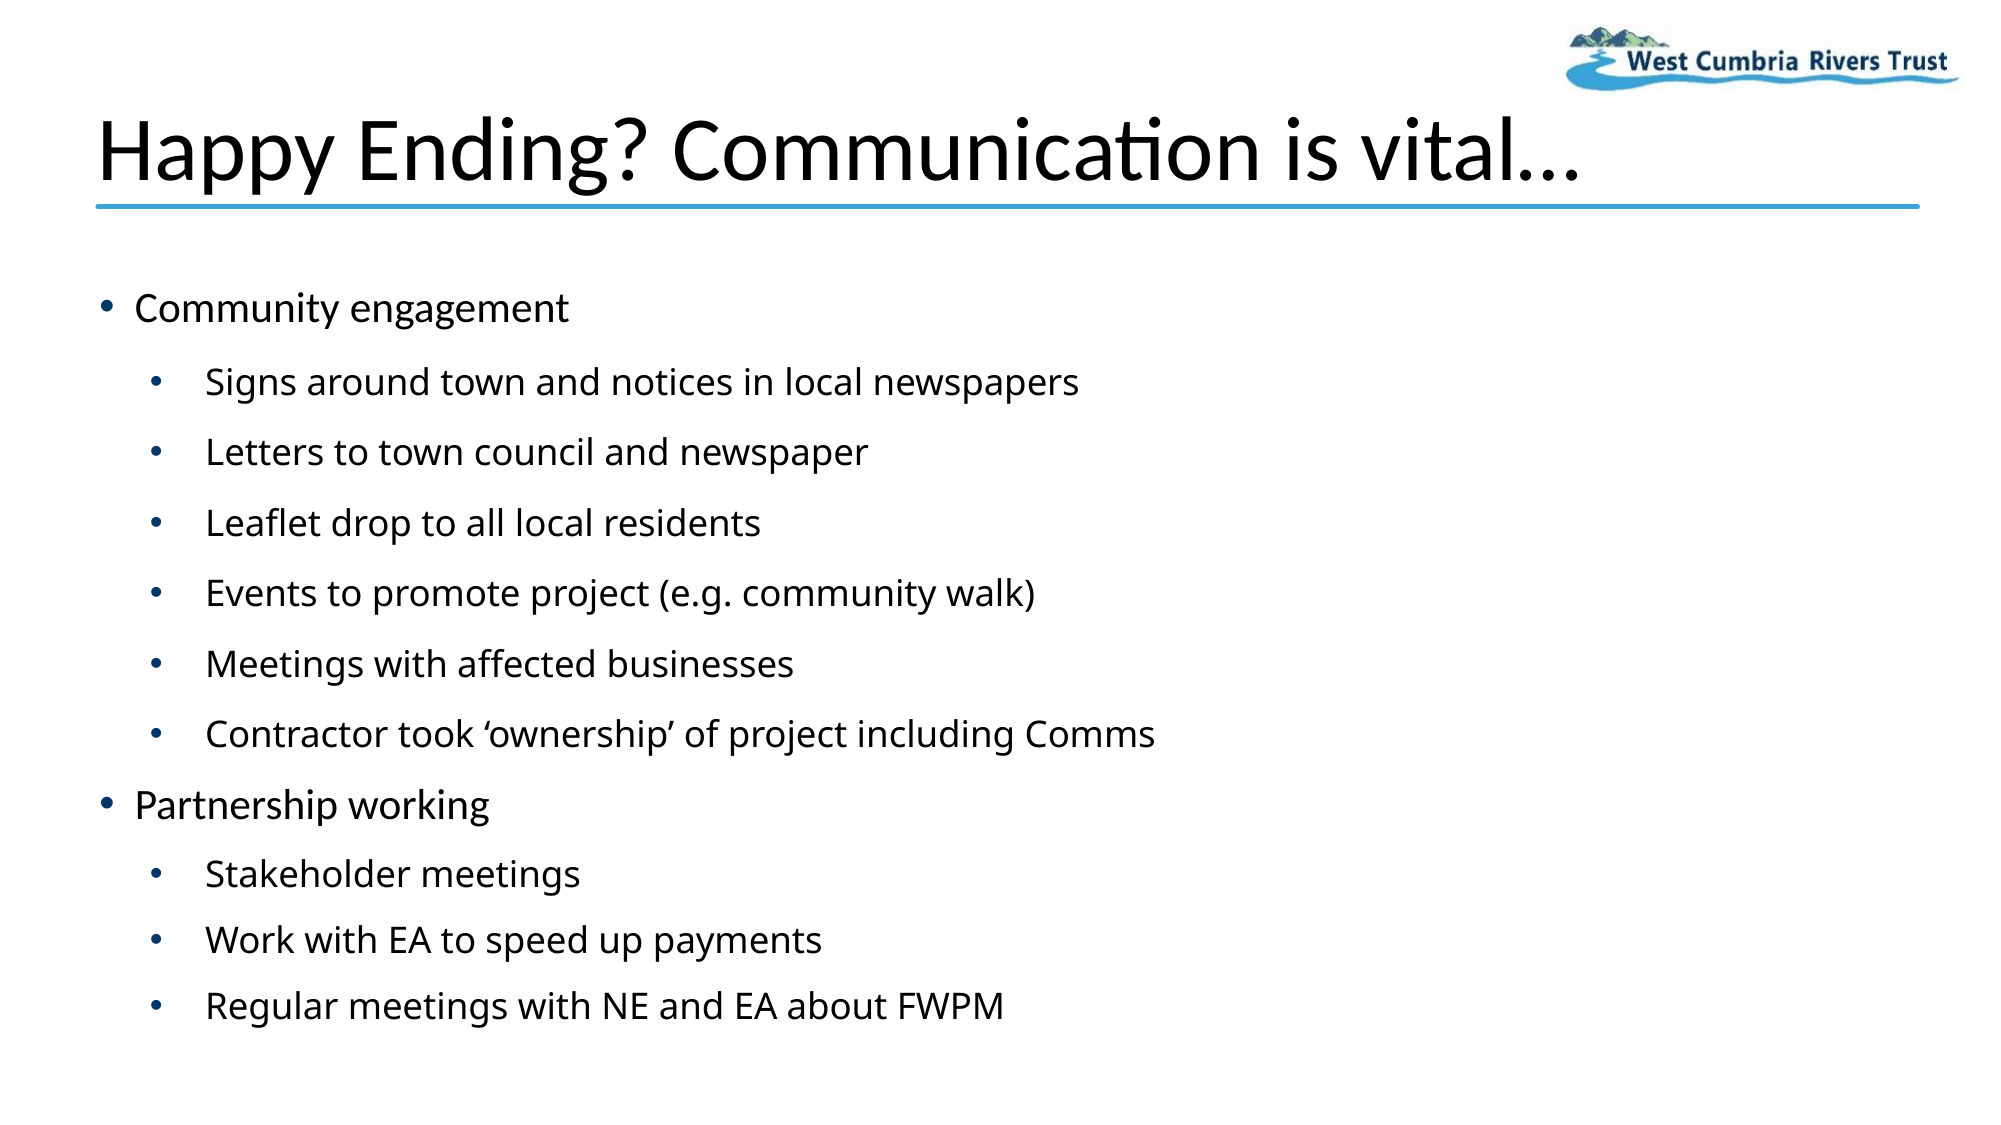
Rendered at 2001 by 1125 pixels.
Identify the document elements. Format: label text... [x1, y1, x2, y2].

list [1558, 24, 1966, 110]
text_box Community engagement Signs around town and notices in local newspapers Letters to town council and newspaper Leaflet drop to all local residents Events to promote project (e.g. community walk) Meetings with affected businesses Contractor took ‘ownership’ of project including Comms Partnership working Stakeholder meetings Work with EA to speed up payments Regular meetings with NE and EA about FWPM [84, 277, 1914, 1036]
title Happy Ending? Communication is vital… [82, 42, 1934, 260]
